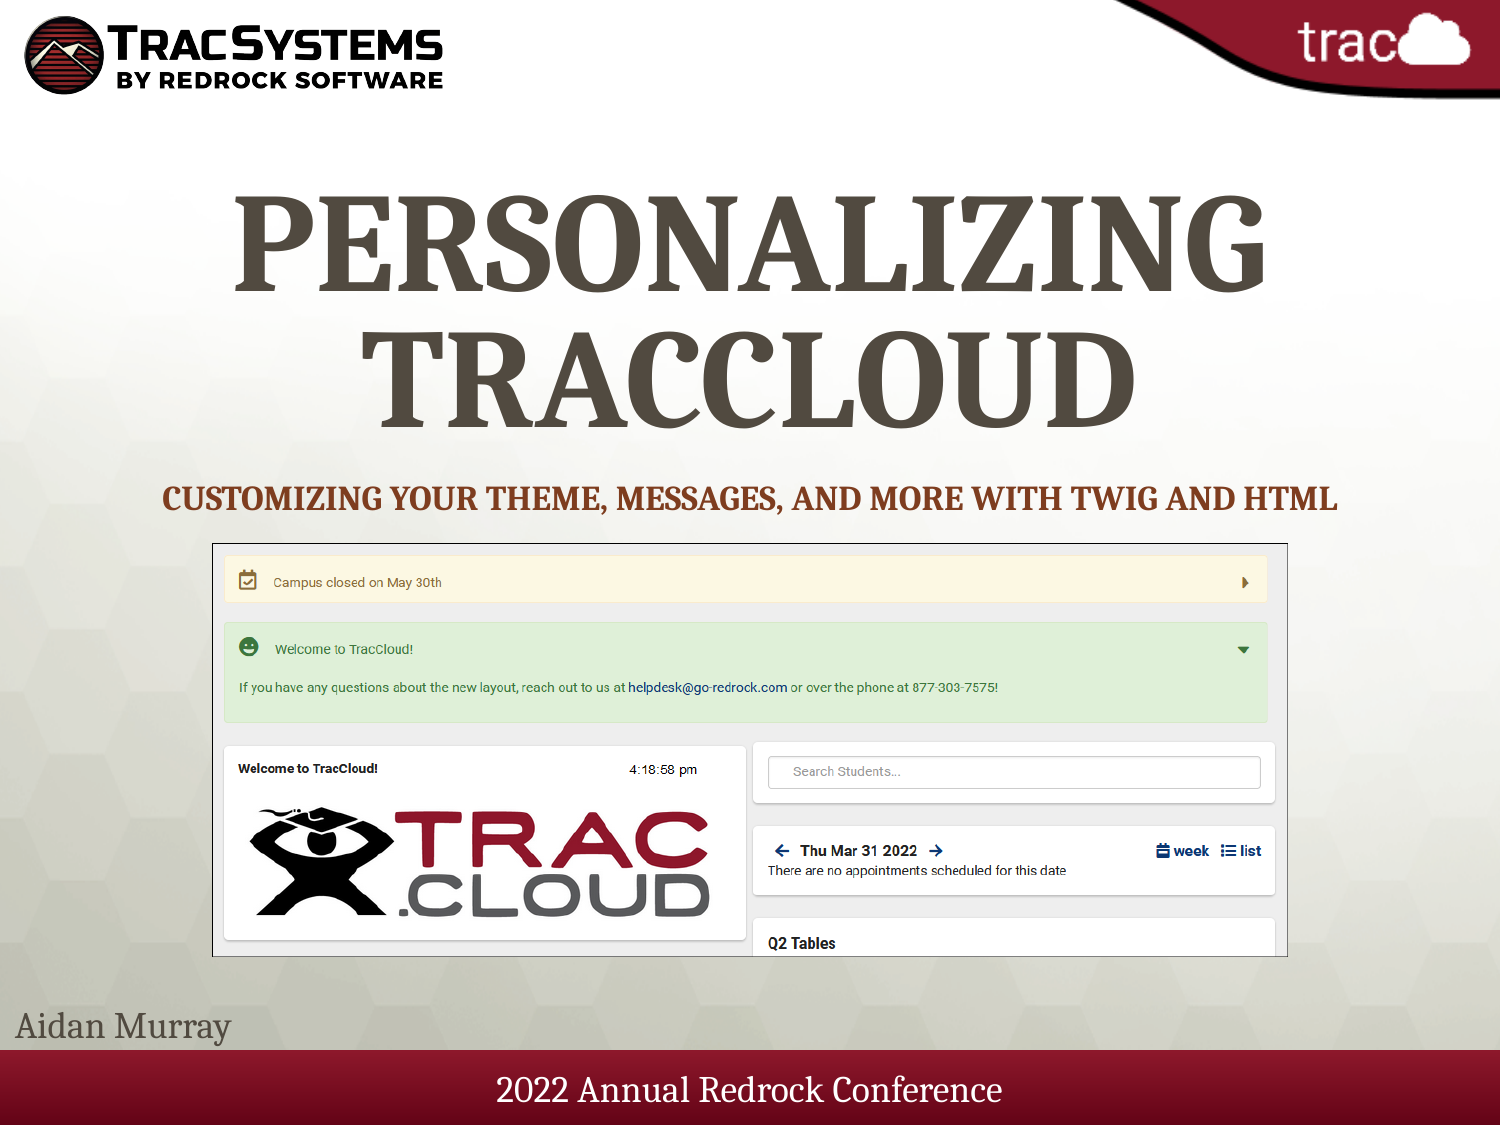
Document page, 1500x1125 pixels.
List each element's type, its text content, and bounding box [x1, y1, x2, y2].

title Personalizing traccloud [131, 146, 1369, 463]
text_box Aidan Murray [0, 993, 642, 1053]
picture [0, 0, 1500, 1050]
subtitle Customizing your theme, messages, and more with twig and html [131, 472, 1369, 534]
picture [21, 13, 448, 97]
